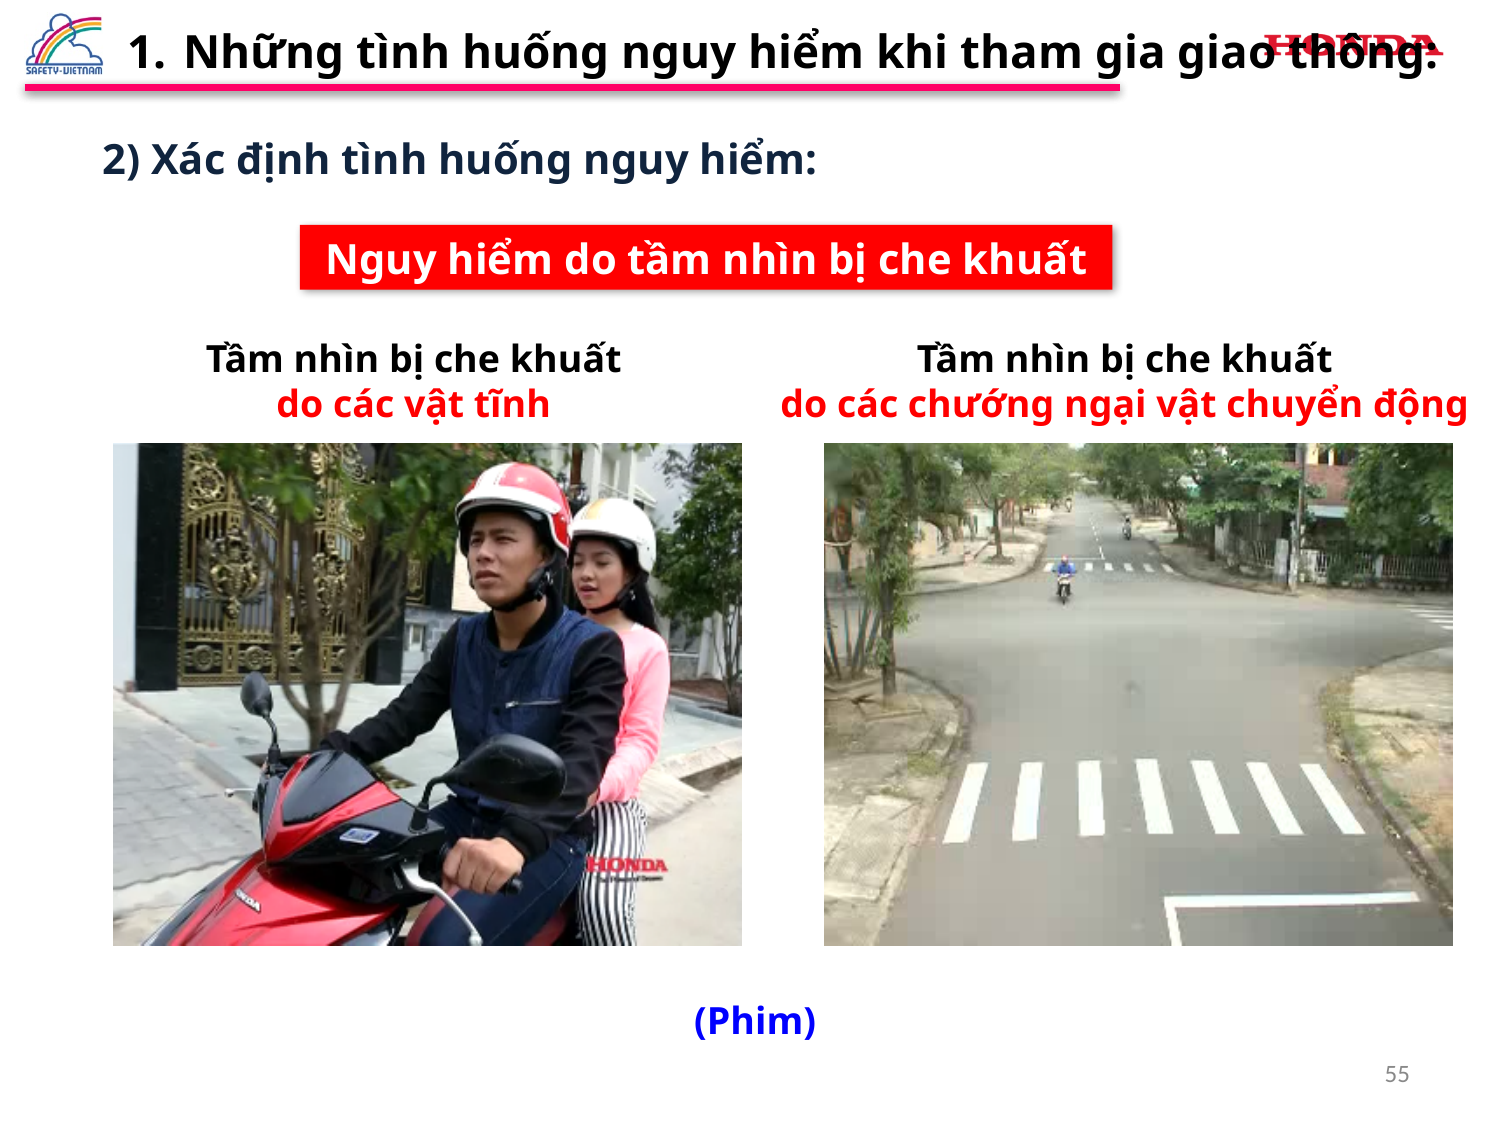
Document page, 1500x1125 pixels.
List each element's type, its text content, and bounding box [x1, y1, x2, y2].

text_box Nguy hiểm do tầm nhìn bị che khuất [299, 224, 1113, 290]
text_box 2) Xác định tình huống nguy hiểm: [87, 125, 888, 190]
text_box (Phim) [679, 989, 832, 1049]
text_box Những tình huống nguy hiểm khi tham gia giao thông: [112, 0, 1500, 85]
picture [24, 12, 104, 75]
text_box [112, 442, 743, 947]
text_box Tầm nhìn bị che khuất do các vật tĩnh [62, 324, 749, 436]
text_box Tầm nhìn bị che khuất do các chướng ngại vật chuyển động [749, 324, 1500, 436]
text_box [823, 442, 1454, 947]
slide_number 55 [1074, 1042, 1425, 1103]
